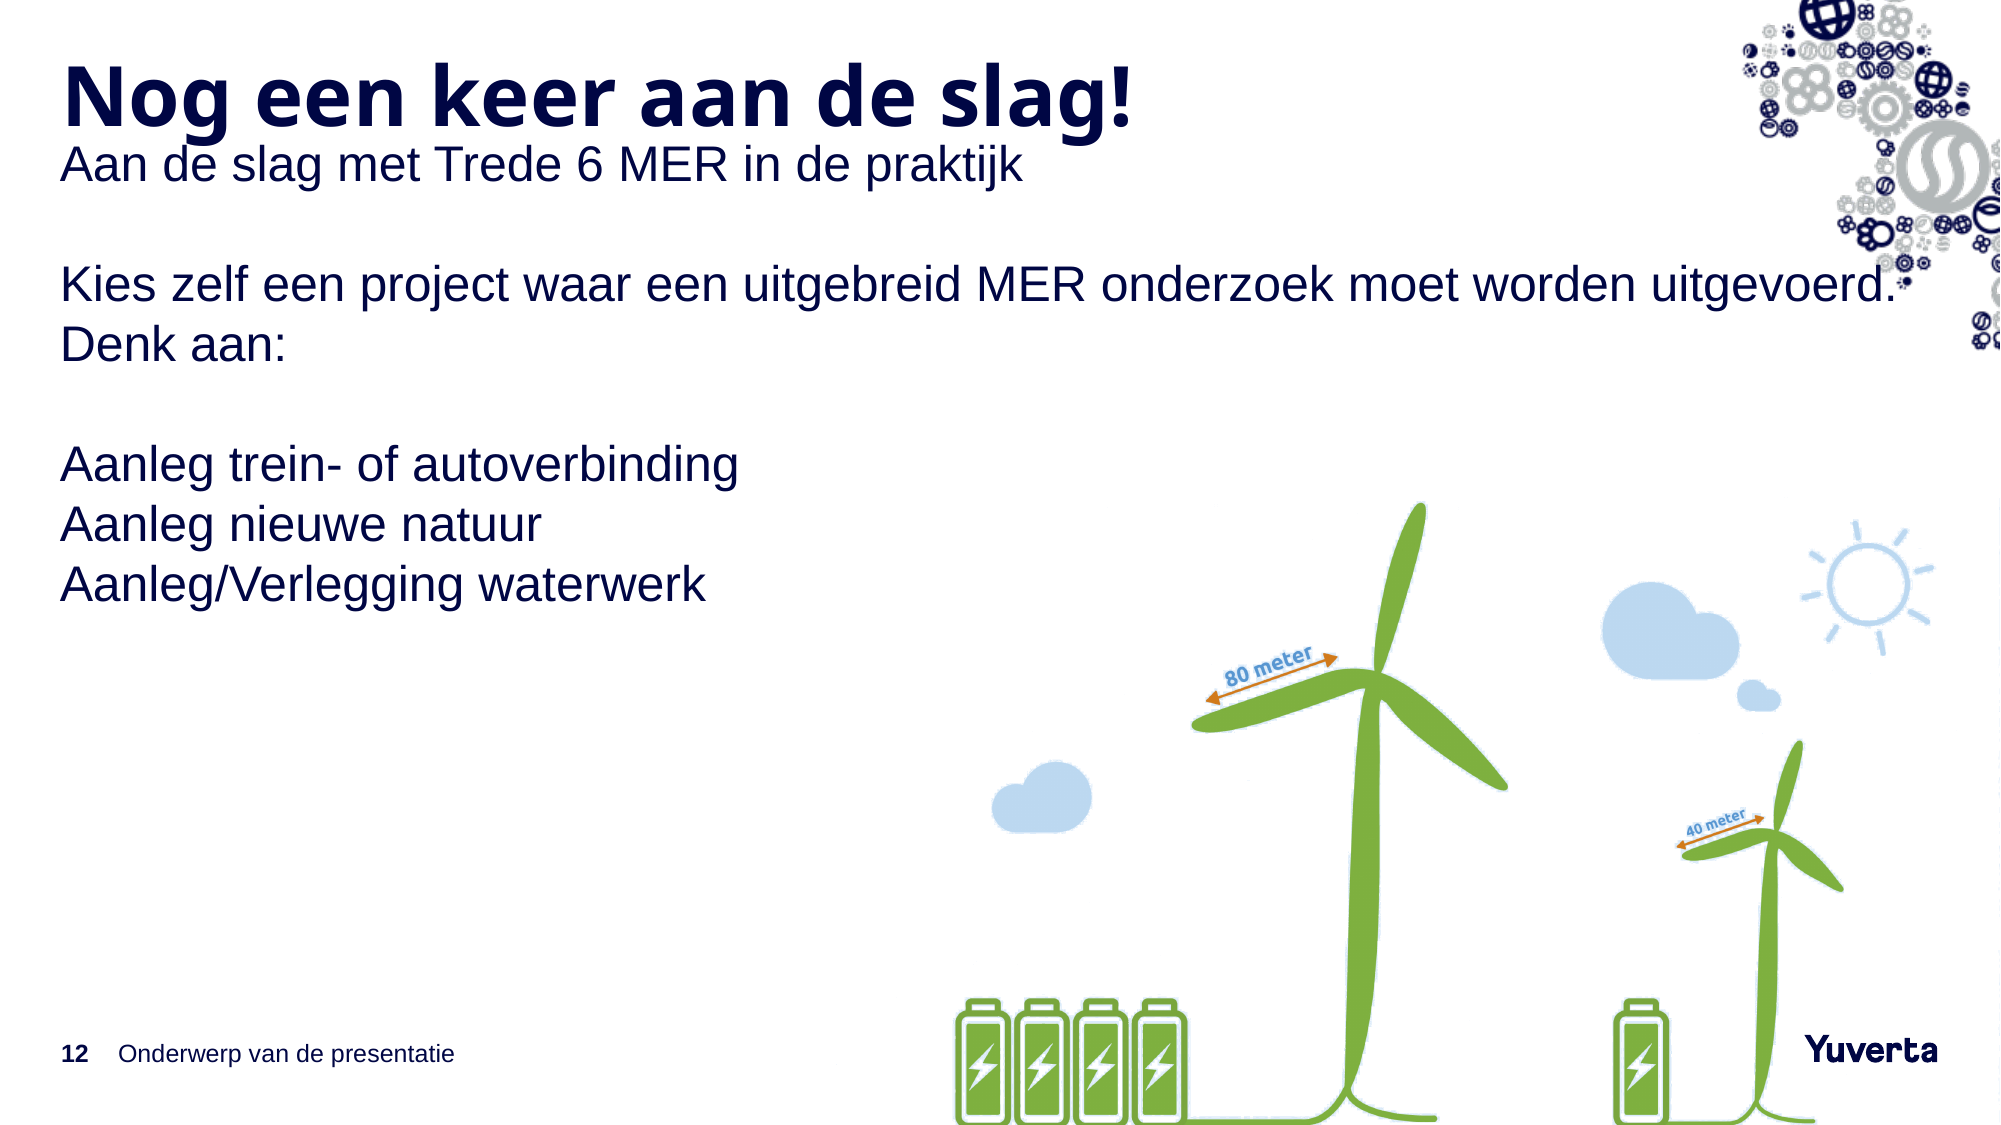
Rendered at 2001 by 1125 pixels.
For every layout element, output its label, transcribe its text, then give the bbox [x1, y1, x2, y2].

picture [0, 0, 2000, 1125]
footer Onderwerp van de presentatie [118, 1037, 830, 1073]
list Aan de slag met Trede 6 MER in de praktijk Kies zelf een project waar een uitgebreid MER onderzoek moet worden uitgevoerd. Denk aan: Aanleg trein- of autoverbinding Aanleg nieuwe natuur Aanleg/Verlegging waterwerk [59, 131, 1938, 857]
slide_number 12 [60, 1037, 113, 1073]
title Nog een keer aan de slag! [60, 48, 1720, 131]
